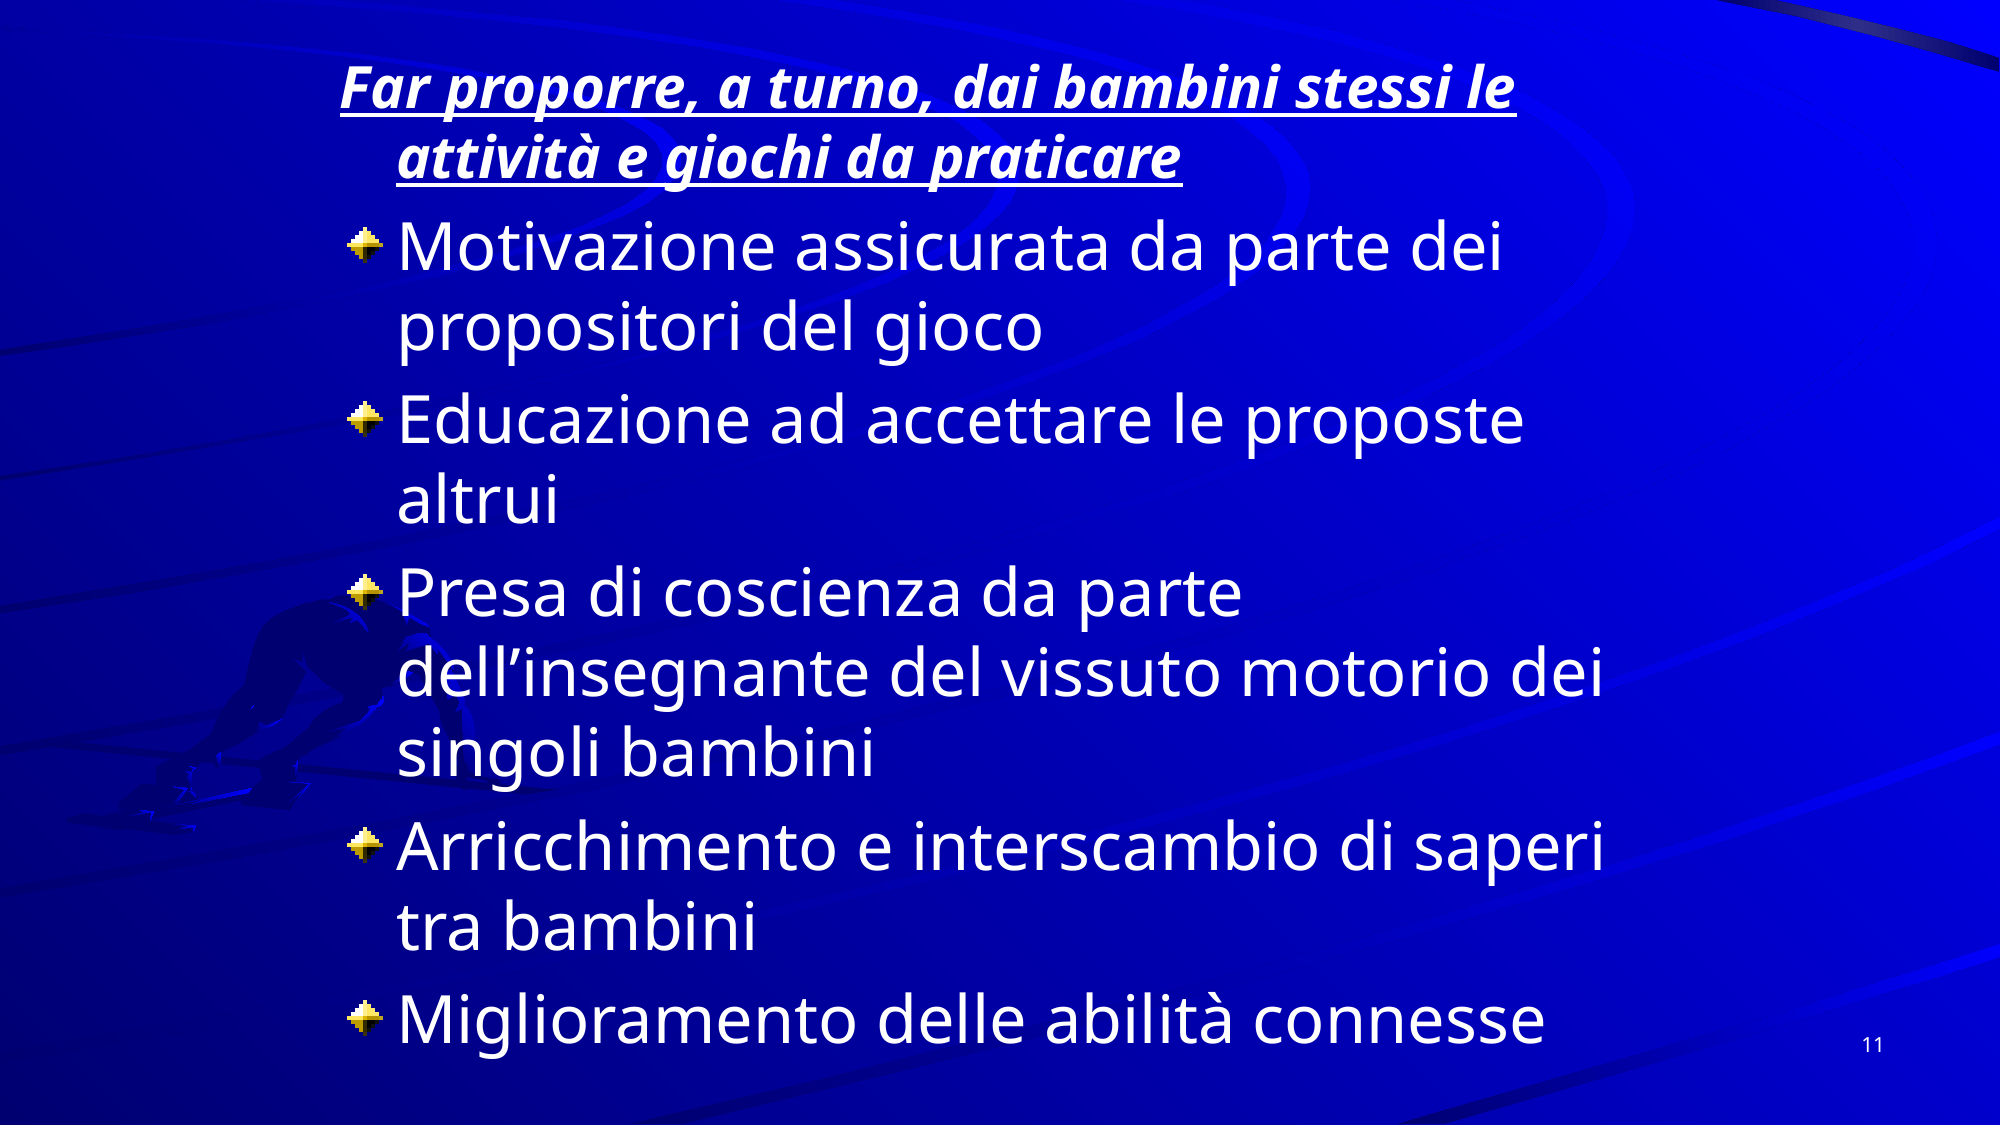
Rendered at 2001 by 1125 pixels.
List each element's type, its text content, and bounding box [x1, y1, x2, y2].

picture [339, 993, 387, 1040]
picture [339, 566, 387, 614]
list Far proporre, a turno, dai bambini stessi le attività e giochi da praticare Motivazione assicurata da parte dei propositori del gioco Educazione ad accettare le proposte altrui Presa di coscienza da parte dell’insegnante del vissuto motorio dei singoli bambini Arricchimento e interscambio di saperi tra bambini Miglioramento delle abilità connesse [324, 42, 1676, 1125]
picture [339, 819, 387, 867]
slide_number 11 [1676, 1023, 1901, 1100]
picture [339, 393, 387, 441]
picture [339, 220, 387, 267]
